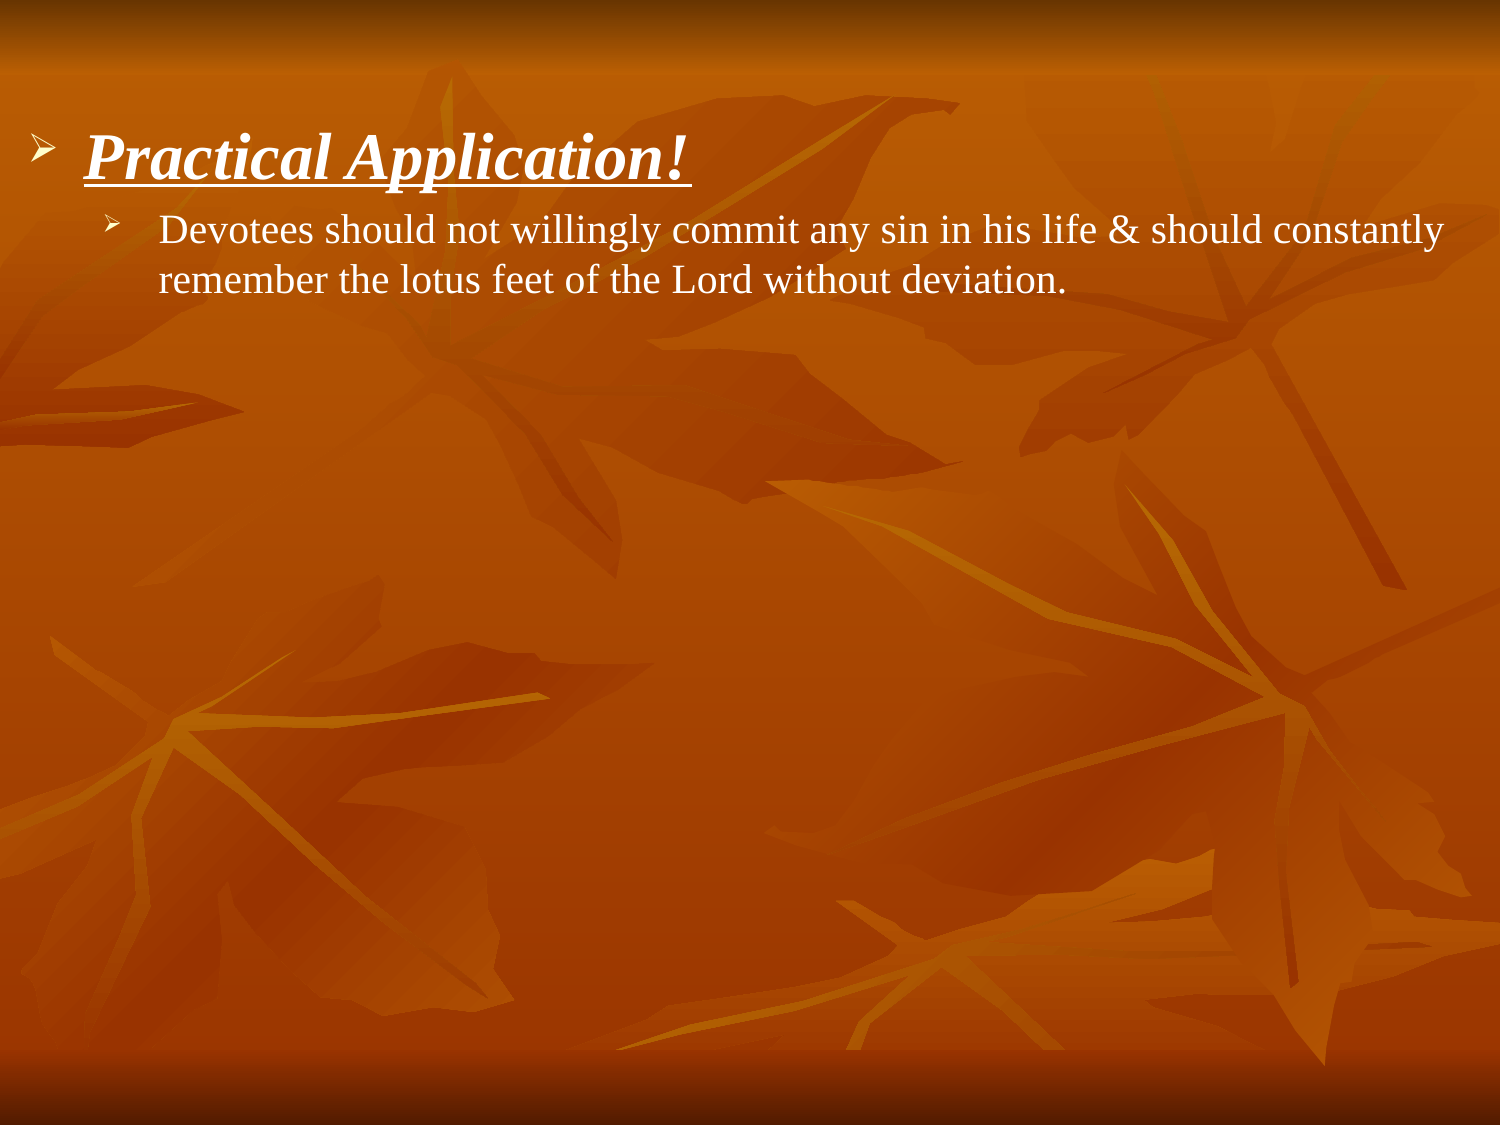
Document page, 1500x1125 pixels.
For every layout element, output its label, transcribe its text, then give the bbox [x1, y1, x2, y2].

list Practical Application! Devotees should not willingly commit any sin in his life & should constantly remember the lotus feet of the Lord without deviation. [12, 12, 1488, 1125]
